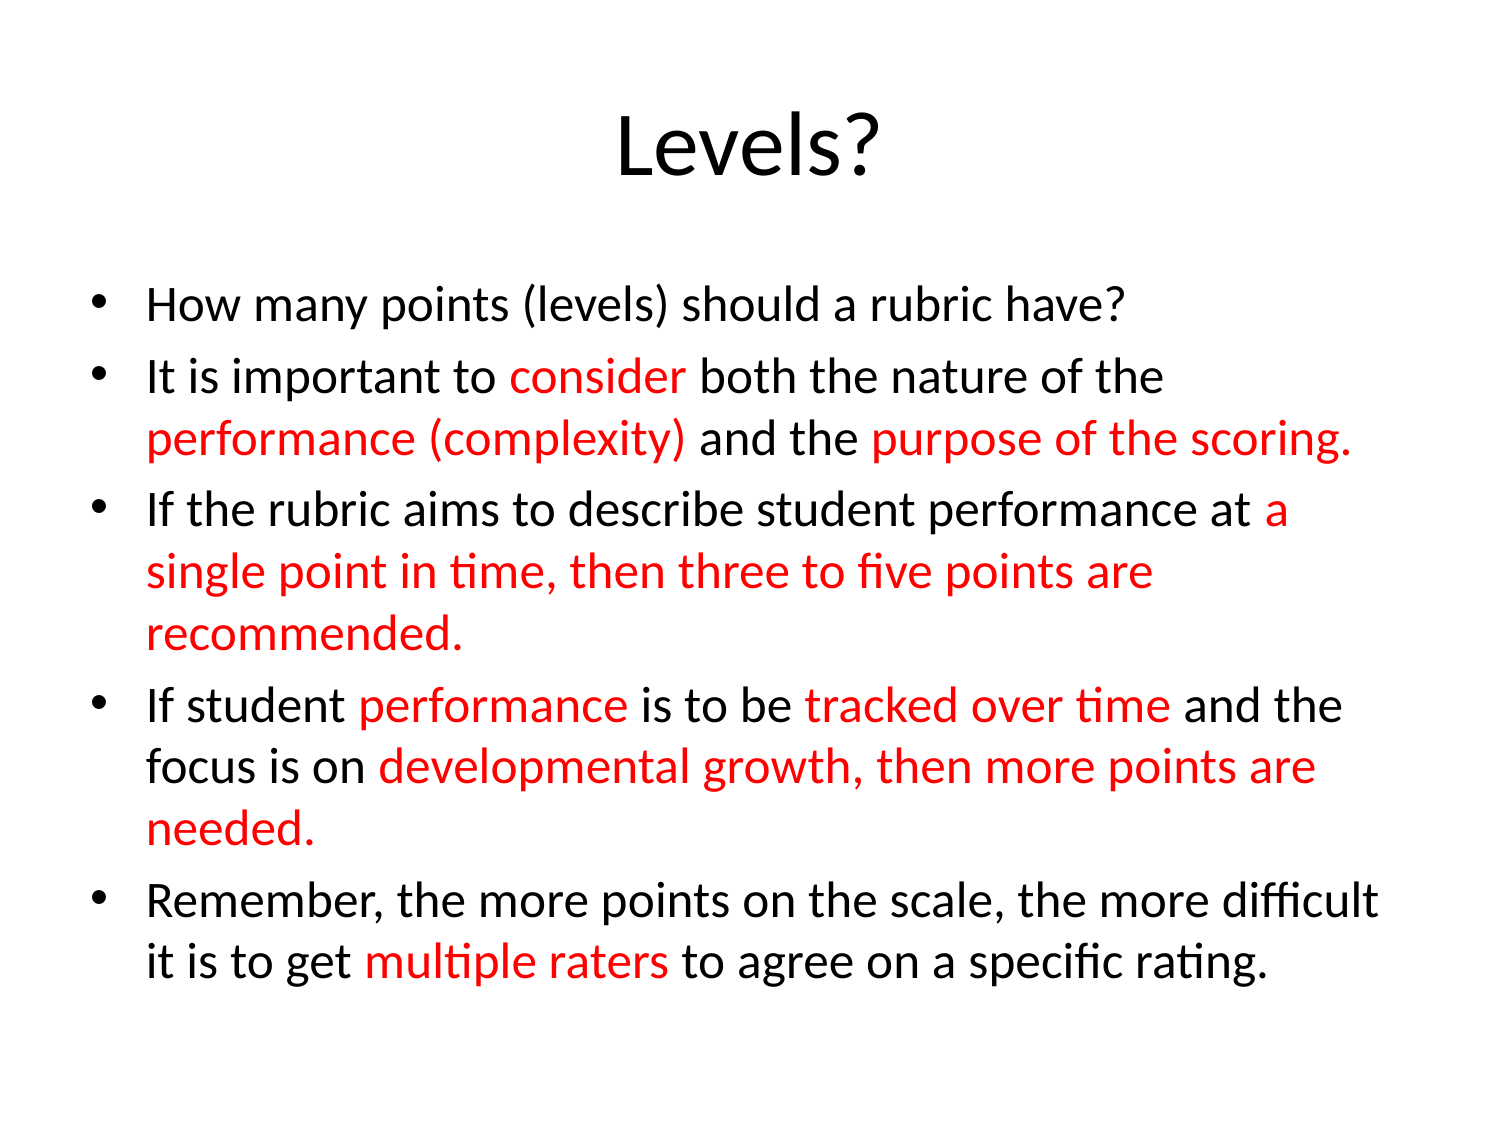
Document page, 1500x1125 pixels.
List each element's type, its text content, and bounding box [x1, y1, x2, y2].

title Levels? [75, 45, 1425, 233]
list How many points (levels) should a rubric have? It is important to consider both the nature of the performance (complexity) and the purpose of the scoring. If the rubric aims to describe student performance at a single point in time, then three to five points are recommended. If student performance is to be tracked over time and the focus is on developmental growth, then more points are needed. Remember, the more points on the scale, the more difficult it is to get multiple raters to agree on a specific rating. [75, 262, 1425, 1005]
